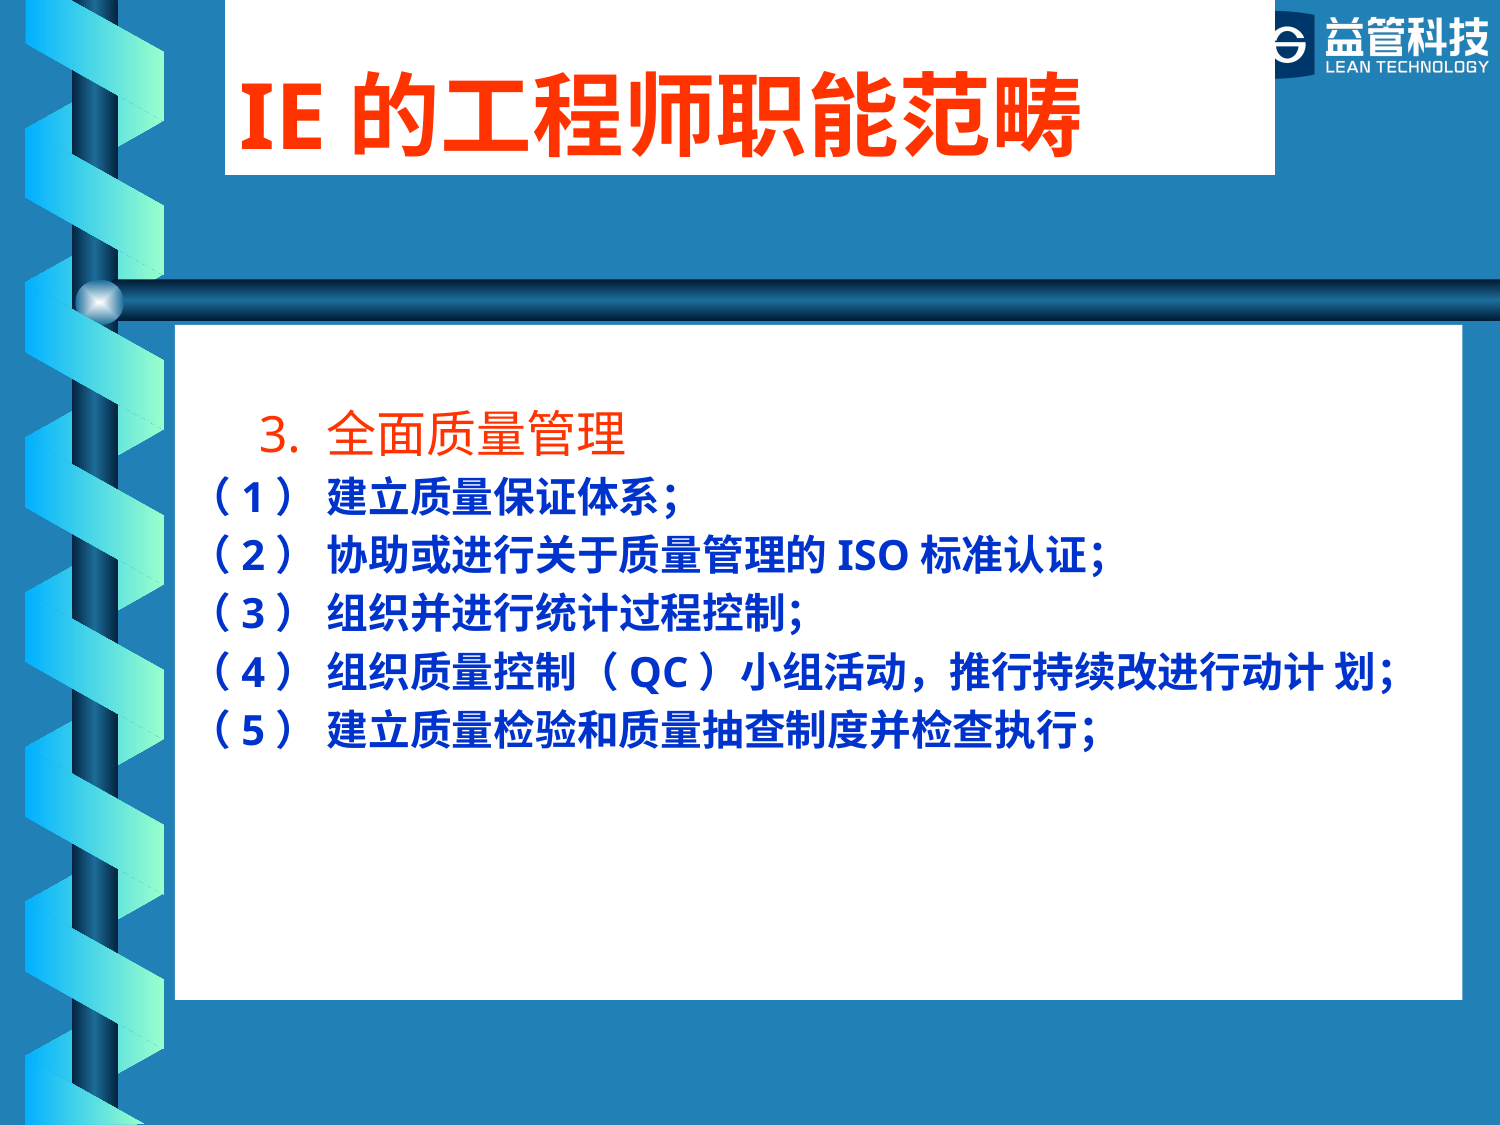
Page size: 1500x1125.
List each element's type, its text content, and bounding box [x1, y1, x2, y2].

list 3. 全面质量管理 （1） 建立质量保证体系； （2） 协助或进行关于质量管理的ISO标准认证； （3） 组织并进行统计过程控制； （4） 组织质量控制（QC）小组活动，推行持续改进行动计 划； （5） 建立质量检验和质量抽查制度并检查执行； [174, 324, 1463, 1001]
picture [1276, 0, 1498, 98]
title IE的工程师职能范畴 [224, 0, 1276, 176]
